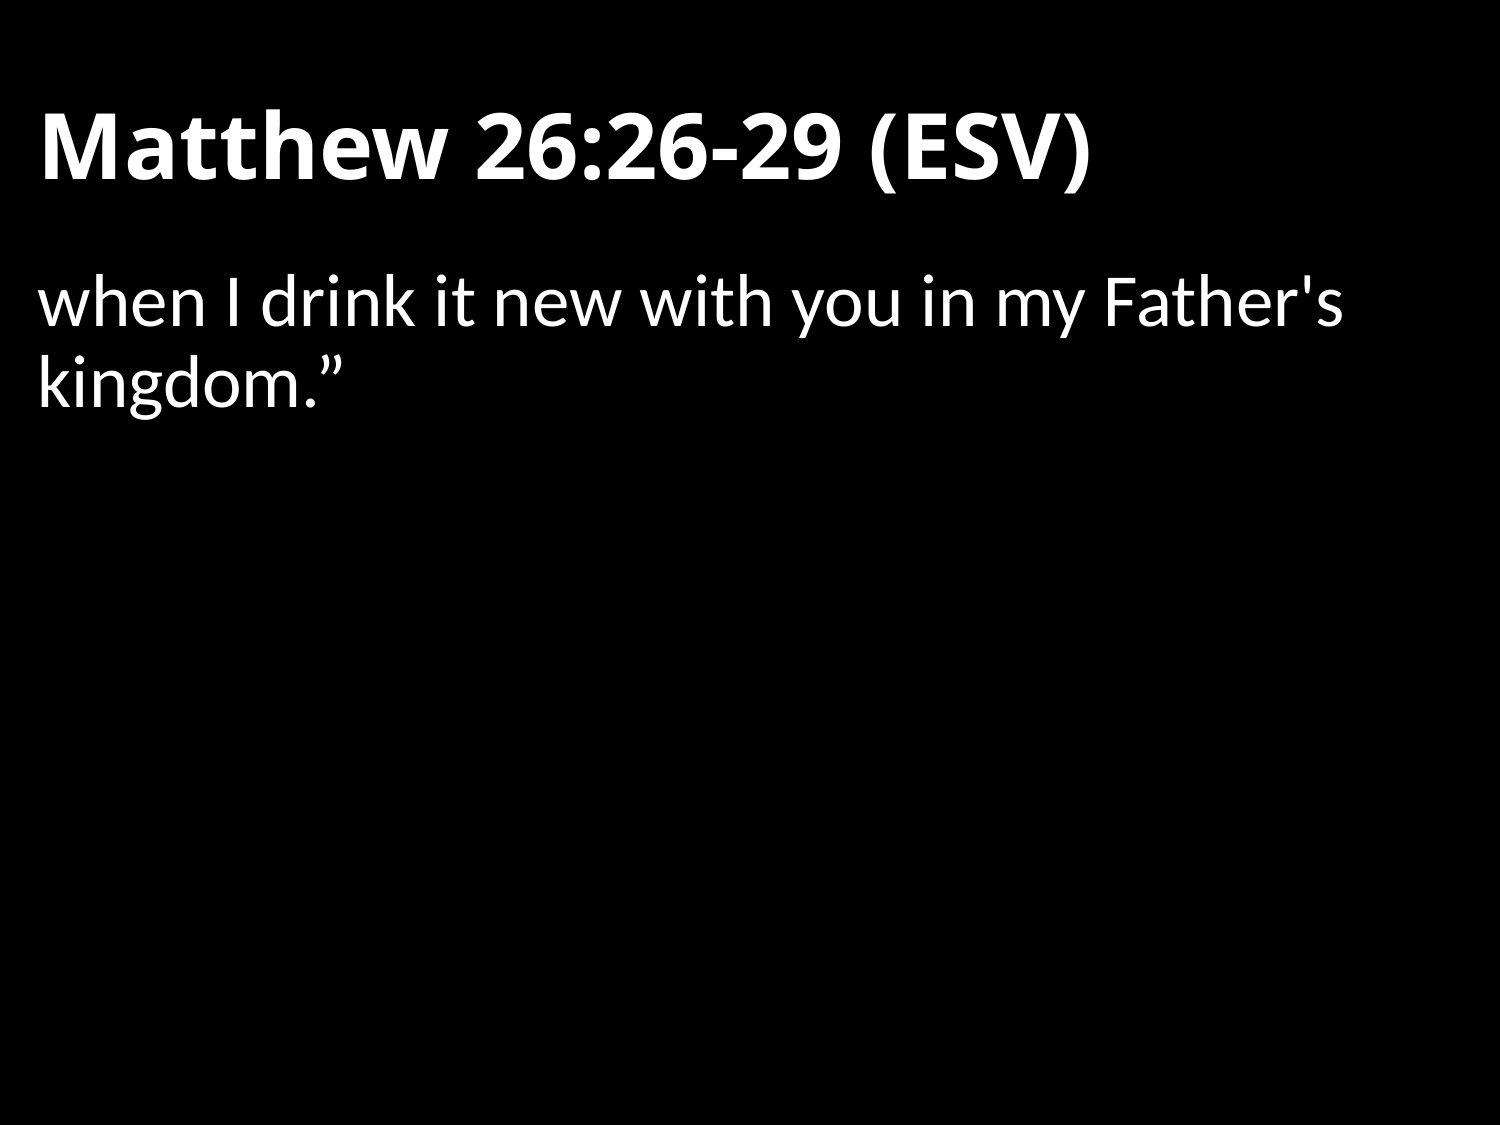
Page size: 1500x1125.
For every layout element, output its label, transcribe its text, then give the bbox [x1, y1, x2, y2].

title Matthew 26:26-29 (ESV) [22, 0, 1500, 300]
list when I drink it new with you in my Father's kingdom.” [22, 254, 1486, 1098]
